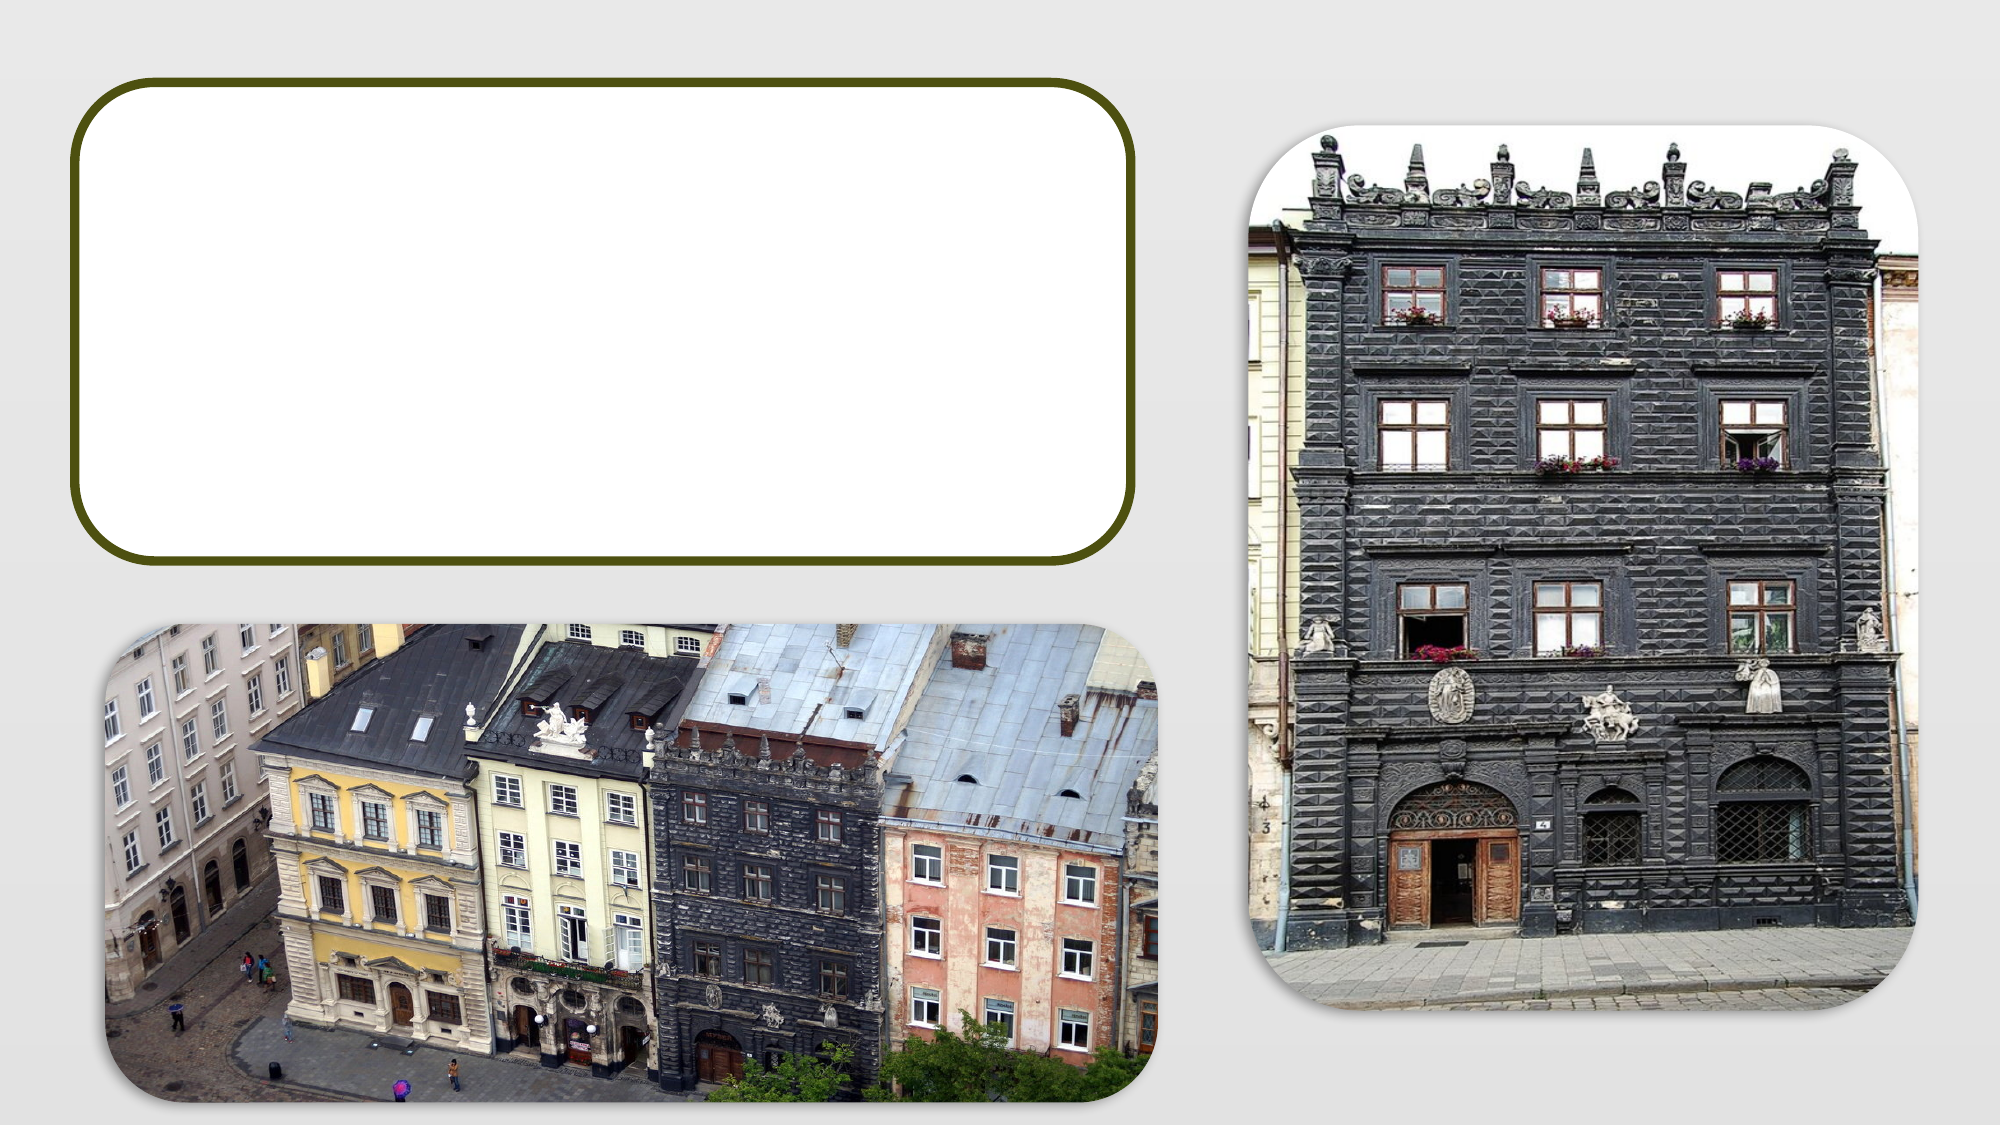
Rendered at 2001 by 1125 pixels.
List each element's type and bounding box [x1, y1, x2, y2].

picture [105, 623, 1158, 1103]
text_box [81, 16, 1927, 234]
picture [1248, 125, 1919, 1011]
text_box [73, 81, 1132, 562]
